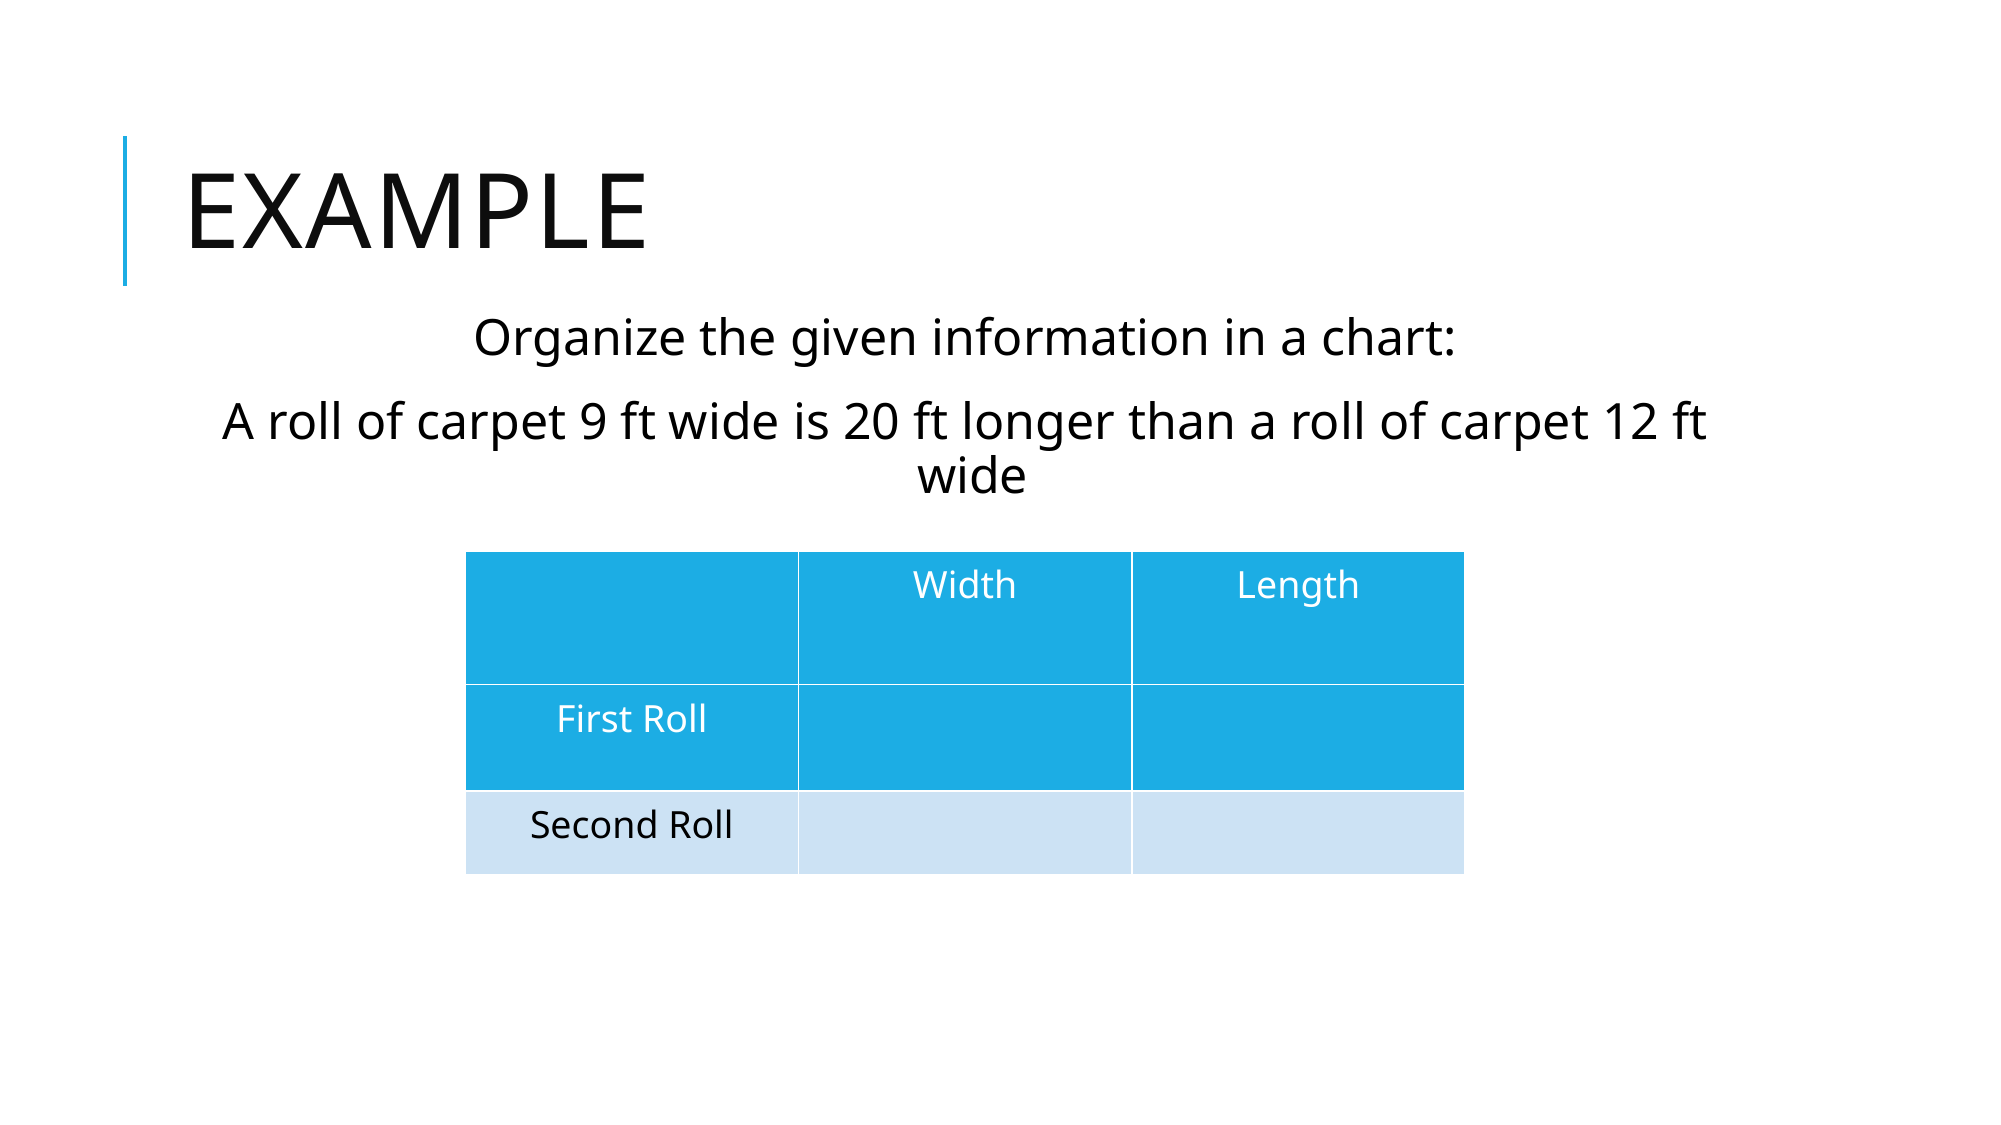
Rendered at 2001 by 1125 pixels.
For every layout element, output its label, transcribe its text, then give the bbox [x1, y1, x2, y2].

title Example [168, 96, 1763, 305]
list Organize the given information in a chart: A roll of carpet 9 ft wide is 20 ft longer than a roll of carpet 12 ft wide [168, 305, 1763, 966]
table_header First Roll [466, 685, 798, 790]
table_header [466, 552, 798, 684]
table_cell [1133, 792, 1464, 874]
table_header Length [1133, 552, 1464, 684]
table_header Width [799, 552, 1131, 684]
table_cell [799, 792, 1131, 874]
table_header [1133, 685, 1464, 790]
table_cell Second Roll [466, 792, 798, 874]
table_header [799, 685, 1131, 790]
